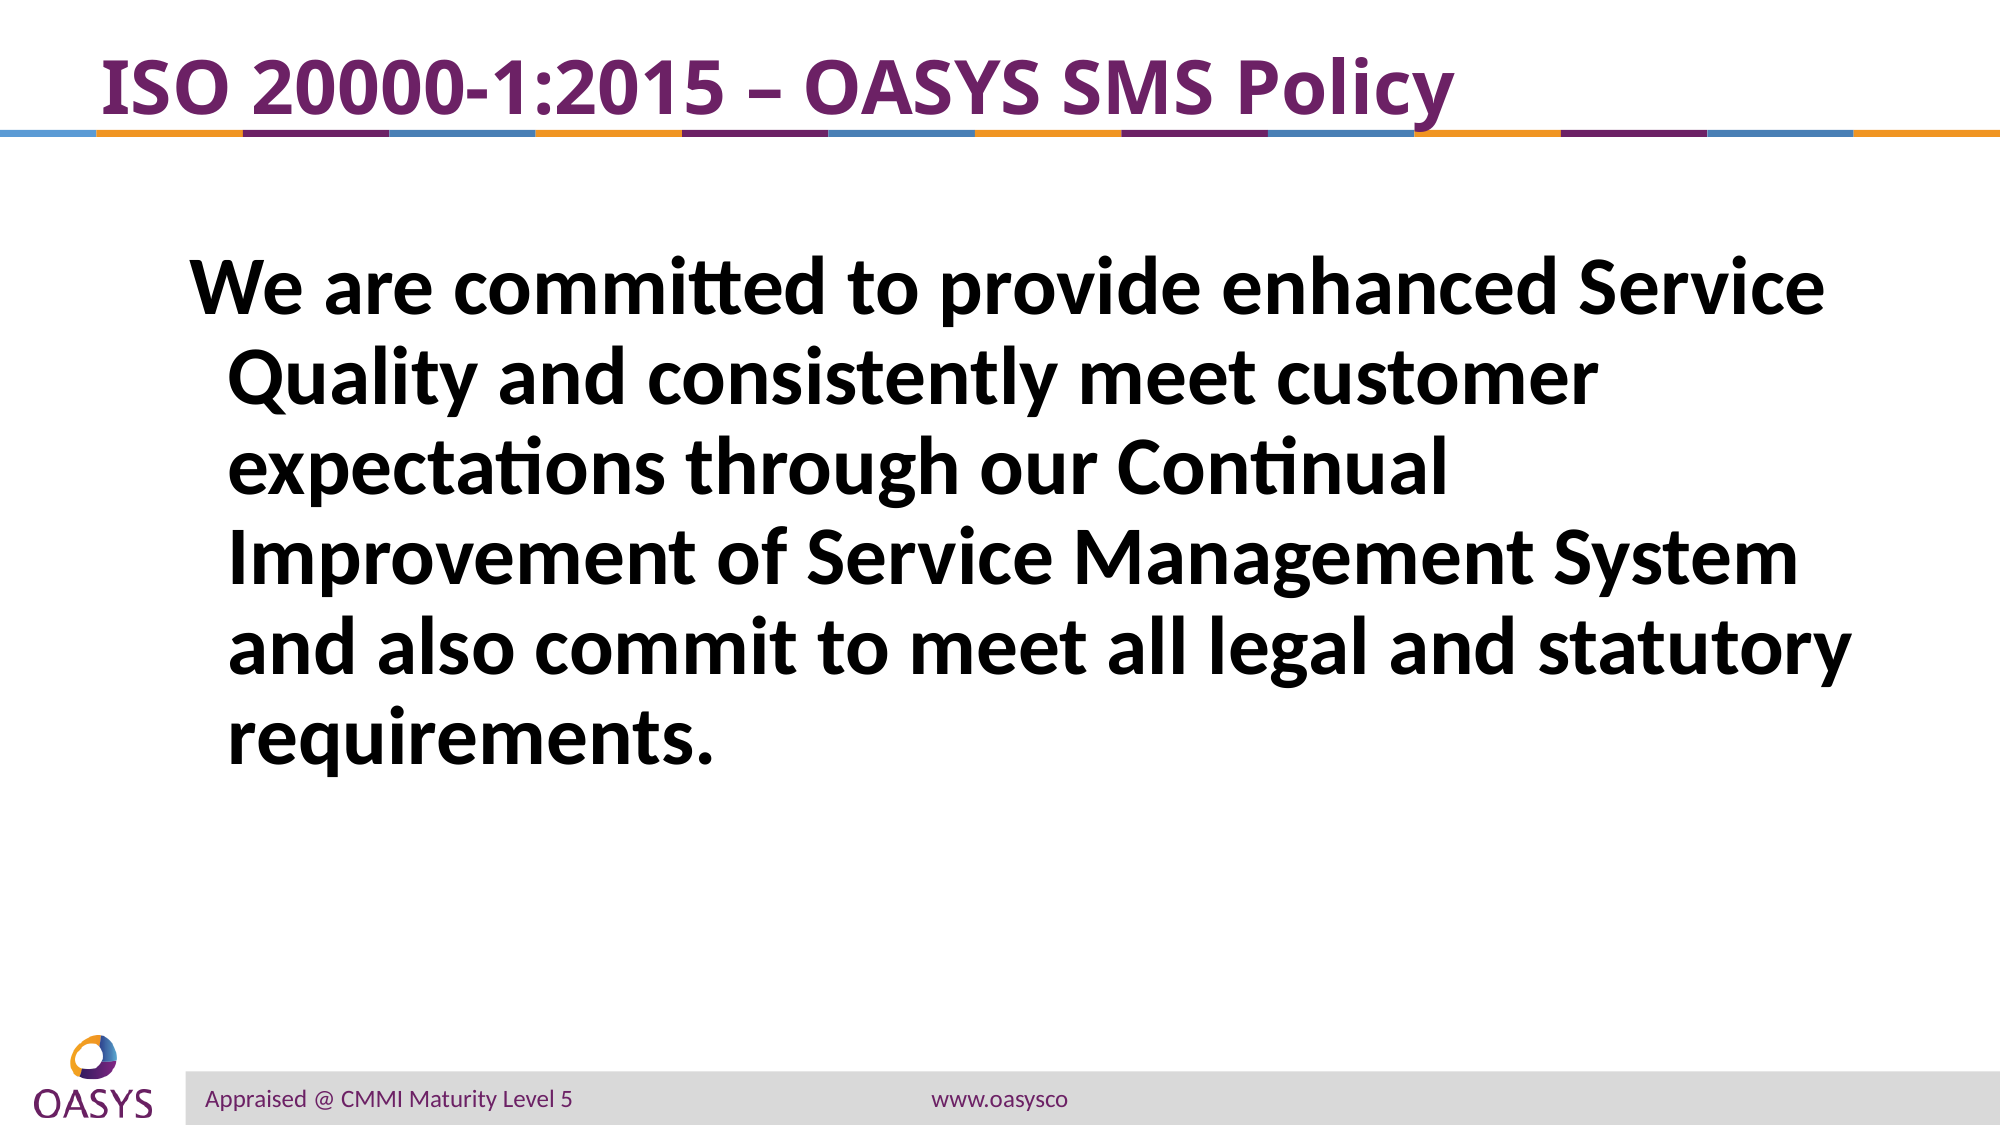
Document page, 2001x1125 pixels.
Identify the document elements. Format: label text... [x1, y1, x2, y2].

picture [34, 1035, 152, 1118]
title ISO 20000-1:2015 – OASYS SMS Policy [86, 23, 1905, 159]
list We are committed to provide enhanced Service Quality and consistently meet customer expectations through our Continual Improvement of Service Management System and also commit to meet all legal and statutory requirements. [99, 159, 1896, 840]
